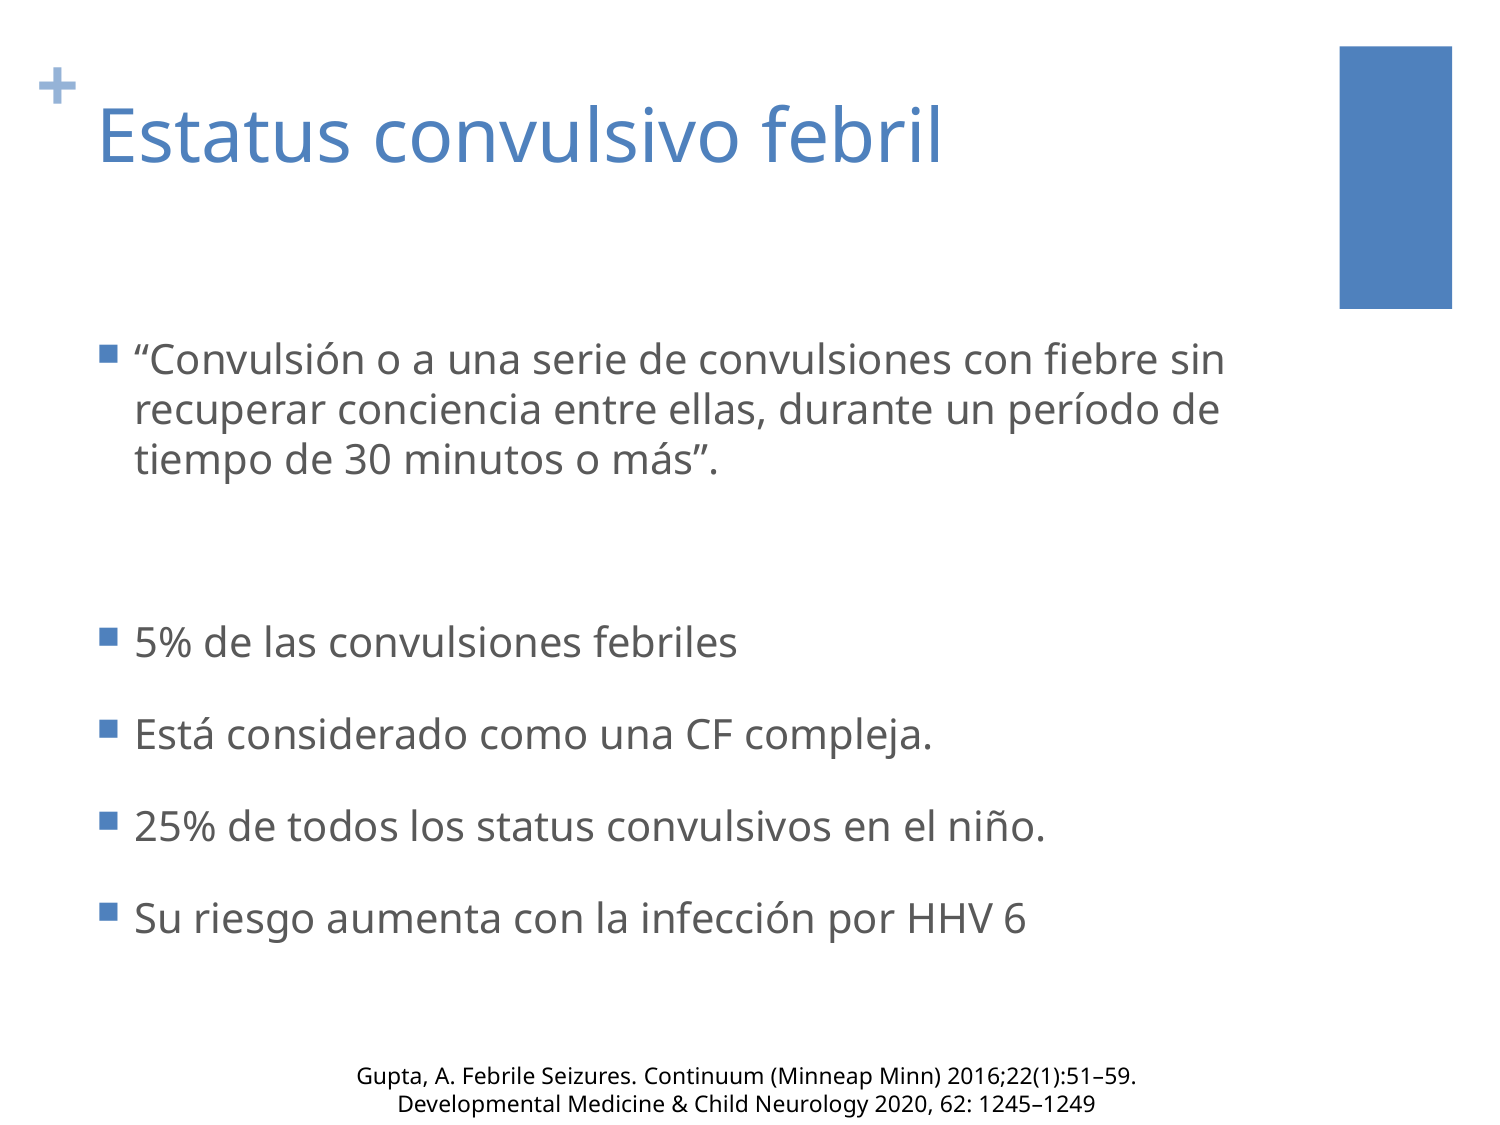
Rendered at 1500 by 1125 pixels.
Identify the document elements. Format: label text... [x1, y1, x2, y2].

text_box Gupta, A. Febrile Seizures. Continuum (Minneap Minn) 2016;22(1):51–59. Developmental Medicine & Child Neurology 2020, 62: 1245–1249 [0, 1054, 1500, 1125]
title Estatus convulsivo febril [81, 22, 1322, 186]
list “Convulsión o a una serie de convulsiones con fiebre sin recuperar conciencia entre ellas, durante un período de tiempo de 30 minutos o más”. 5% de las convulsiones febriles Está considerado como una CF compleja. 25% de todos los status convulsivos en el niño. Su riesgo aumenta con la infección por HHV 6 [81, 324, 1322, 1005]
